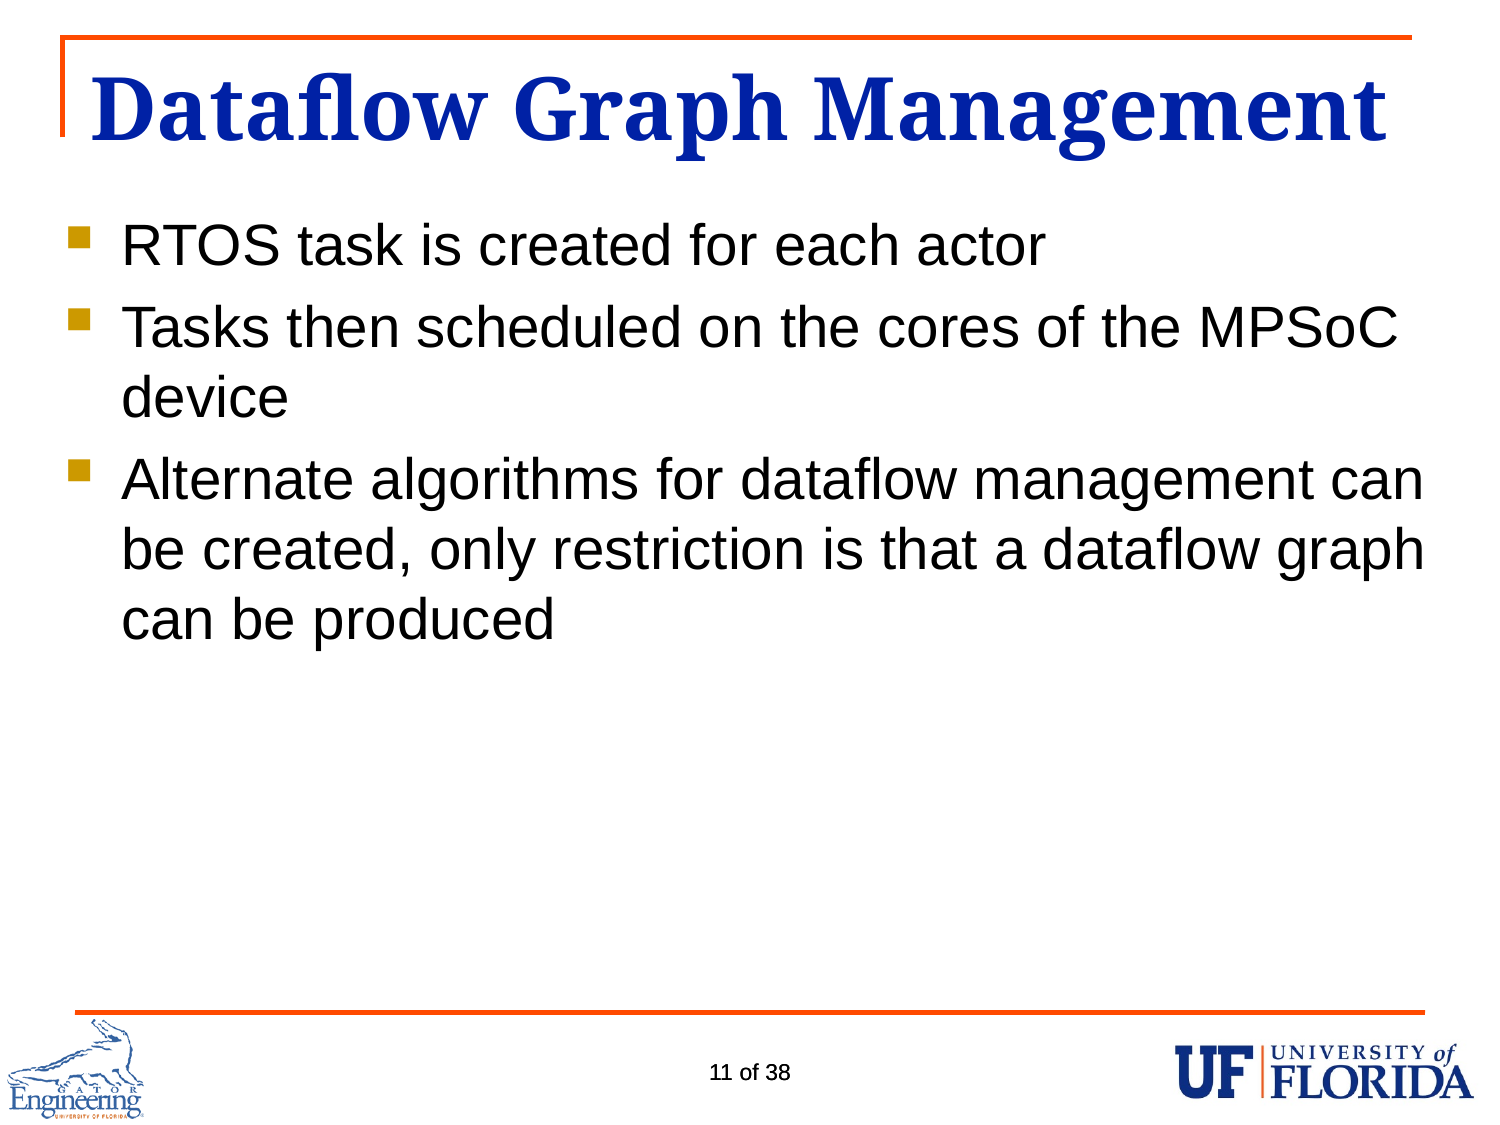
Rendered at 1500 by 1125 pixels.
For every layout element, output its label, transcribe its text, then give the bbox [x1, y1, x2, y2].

title Dataflow Graph Management [74, 45, 1426, 199]
list RTOS task is created for each actor Tasks then scheduled on the cores of the MPSoC device Alternate algorithms for dataflow management can be created, only restriction is that a dataflow graph can be produced [49, 199, 1451, 1006]
picture [1149, 1017, 1500, 1125]
picture [5, 1017, 145, 1120]
